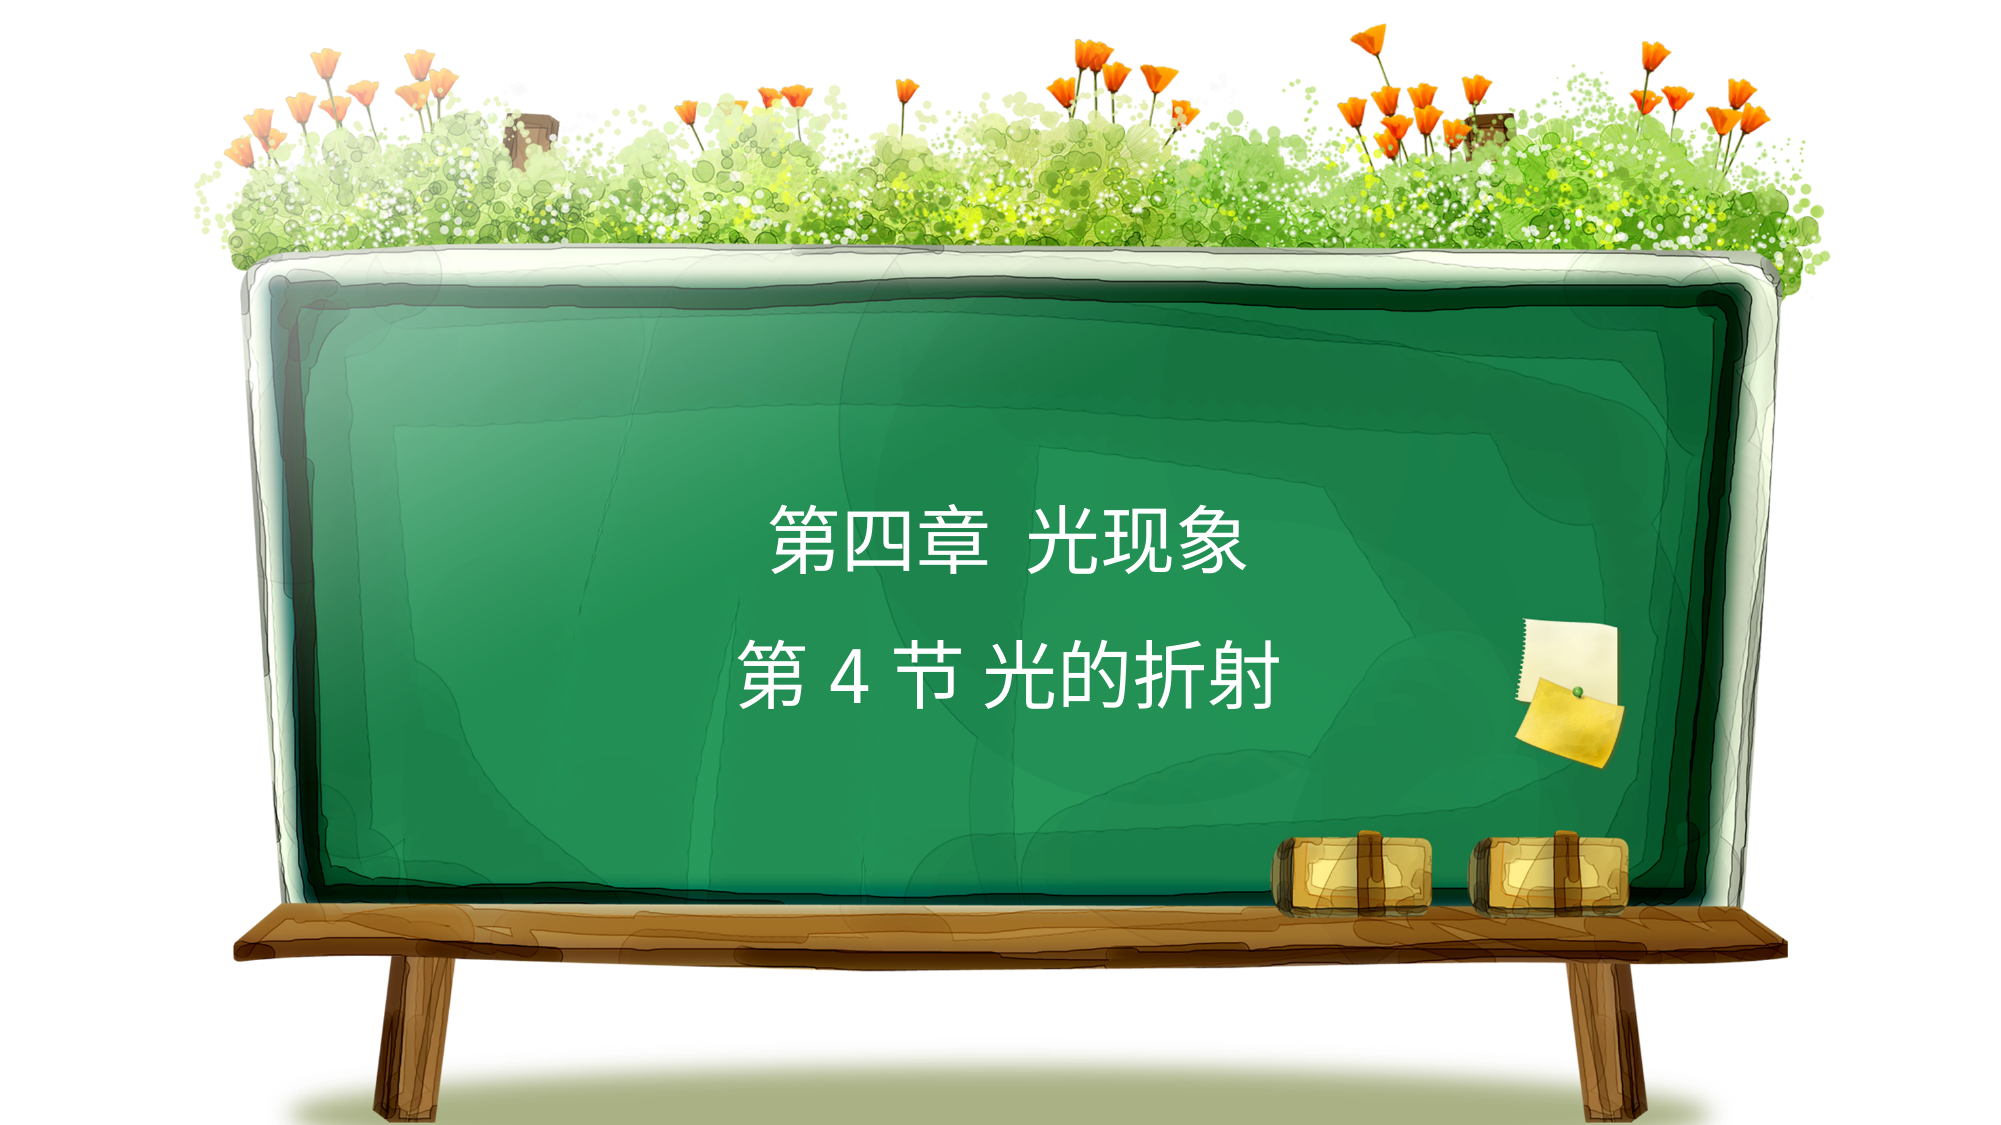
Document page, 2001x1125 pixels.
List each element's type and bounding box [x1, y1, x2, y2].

picture [158, 15, 1835, 1125]
